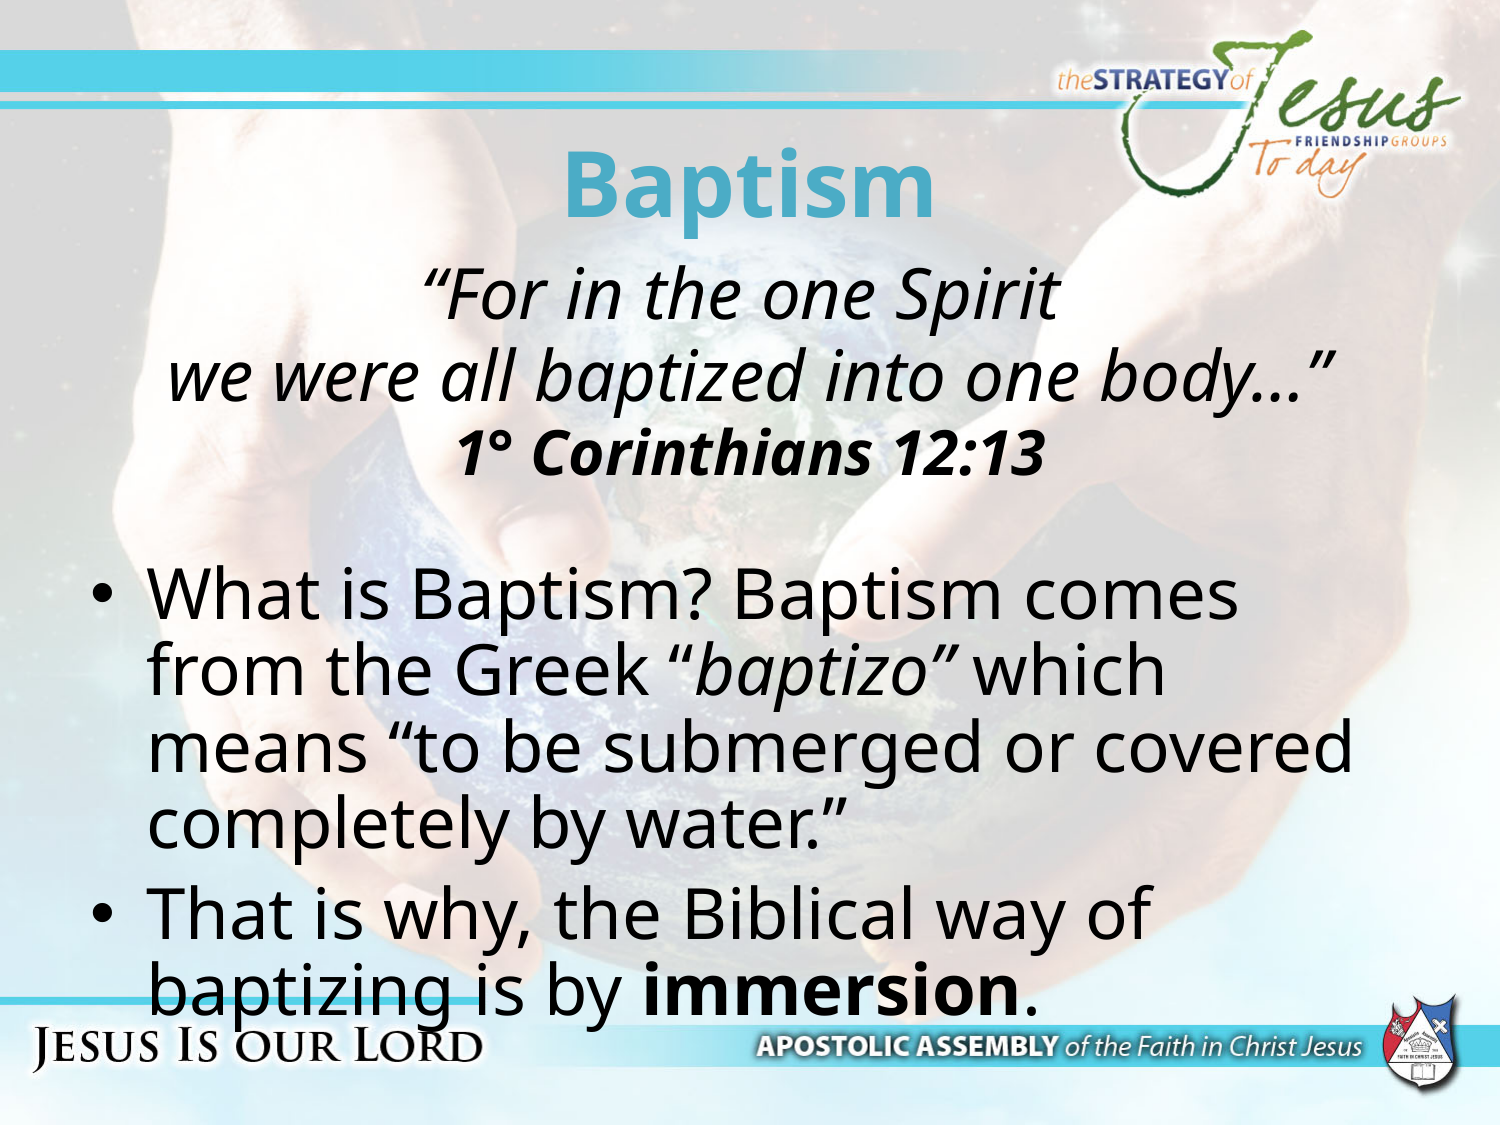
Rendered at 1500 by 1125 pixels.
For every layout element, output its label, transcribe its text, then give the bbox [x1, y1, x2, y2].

title Baptism [75, 114, 1425, 248]
picture [0, 0, 1500, 1125]
list “For in the one Spirit we were all baptized into one body…” 1° Corinthians 12:13 What is Baptism? Baptism comes from the Greek “baptizo” which means “to be submerged or covered completely by water.” That is why, the Biblical way of baptizing is by immersion. [75, 257, 1425, 979]
